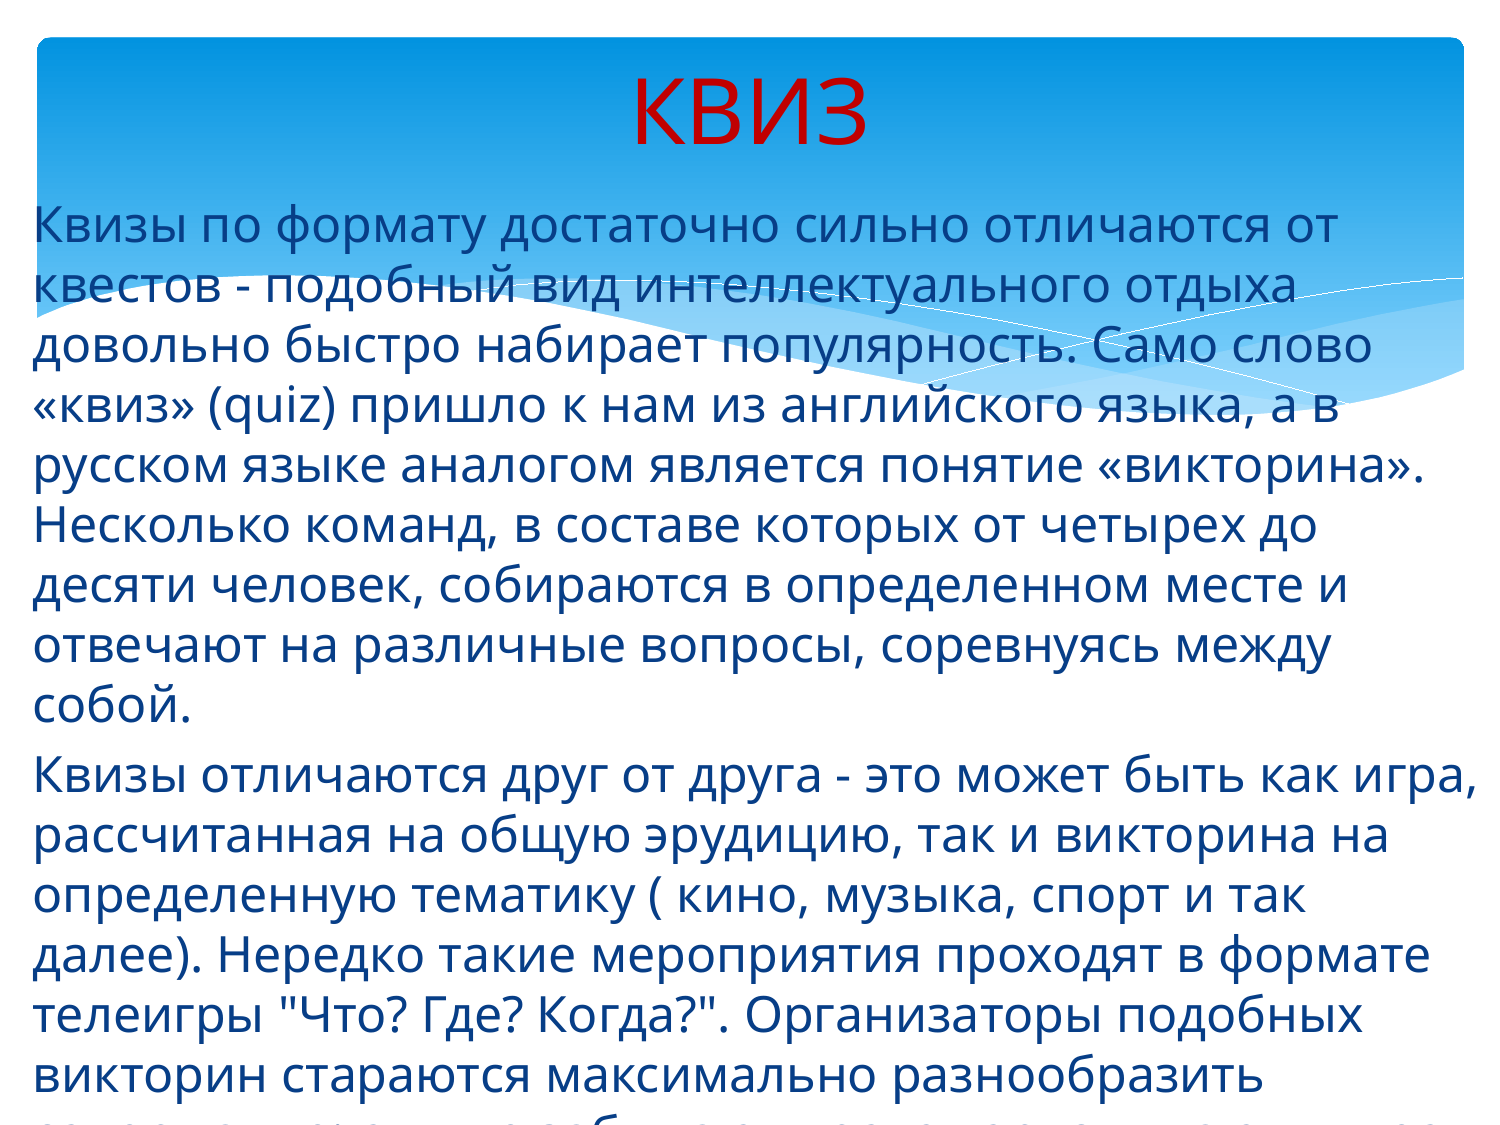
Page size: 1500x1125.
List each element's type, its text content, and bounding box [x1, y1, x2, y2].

list Квизы по формату достаточно сильно отличаются от квестов - подобный вид интеллектуального отдыха довольно быстро набирает популярность. Само слово «квиз» (quiz) пришло к нам из английского языка, а в русском языке аналогом является понятие «викторина». Несколько команд, в составе которых от четырех до десяти человек, собираются в определенном месте и отвечают на различные вопросы, соревнуясь между собой. Квизы отличаются друг от друга - это может быть как игра, рассчитанная на общую эрудицию, так и викторина на определенную тематику ( кино, музыка, спорт и так далее). Нередко такие мероприятия проходят в формате телеигры "Что? Где? Когда?". Организаторы подобных викторин стараются максимально разнообразить содержание: они не забывают про юмор, снимают видео-вопросы, добавляют музыкальное сопровождение. [17, 184, 1500, 1106]
title КВИЗ [75, 30, 1425, 185]
